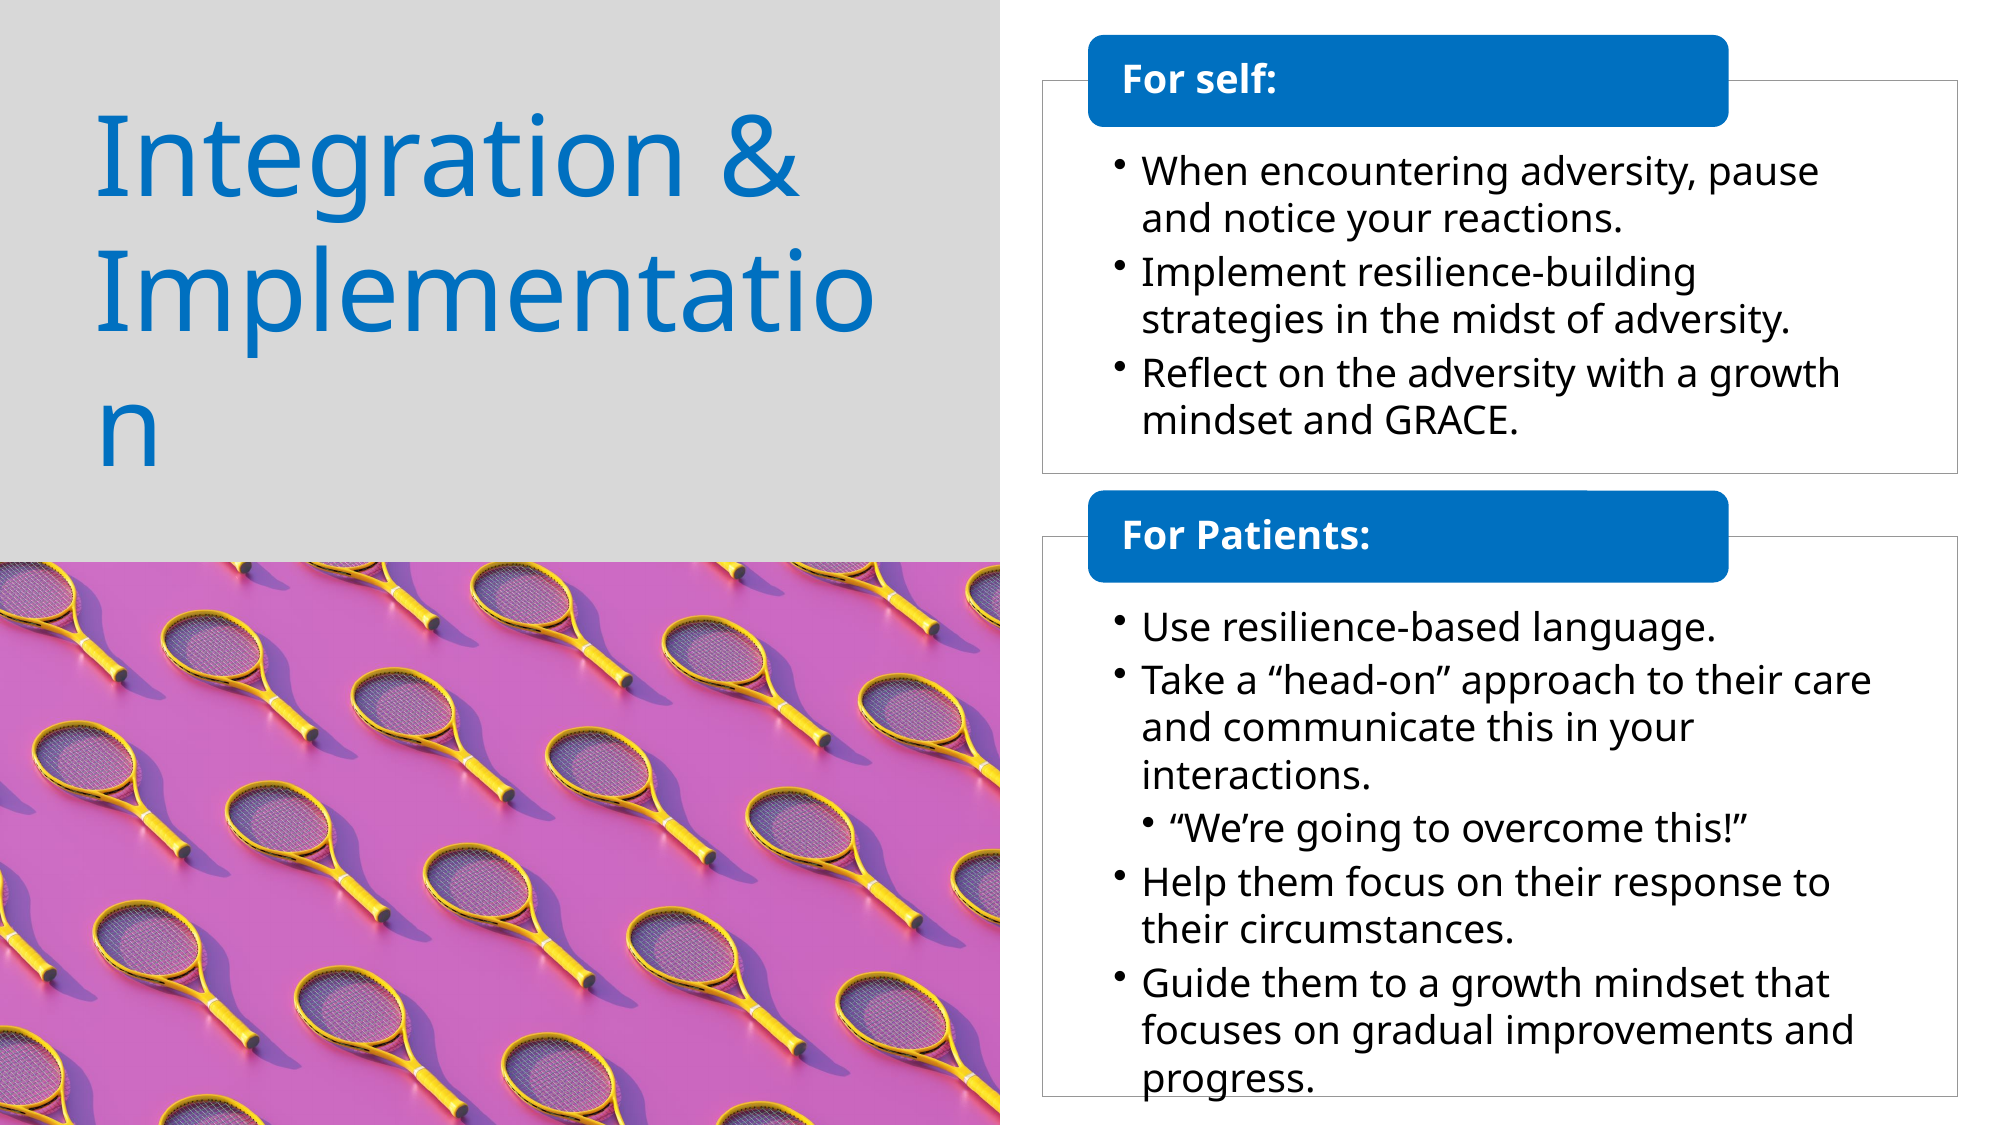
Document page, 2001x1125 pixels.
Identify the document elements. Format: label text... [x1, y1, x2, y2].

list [1042, 32, 1958, 1099]
picture [0, 562, 1000, 1125]
title Integration & Implementation [79, 59, 942, 514]
text_box [0, 0, 1001, 563]
text_box [1000, 0, 2000, 1125]
